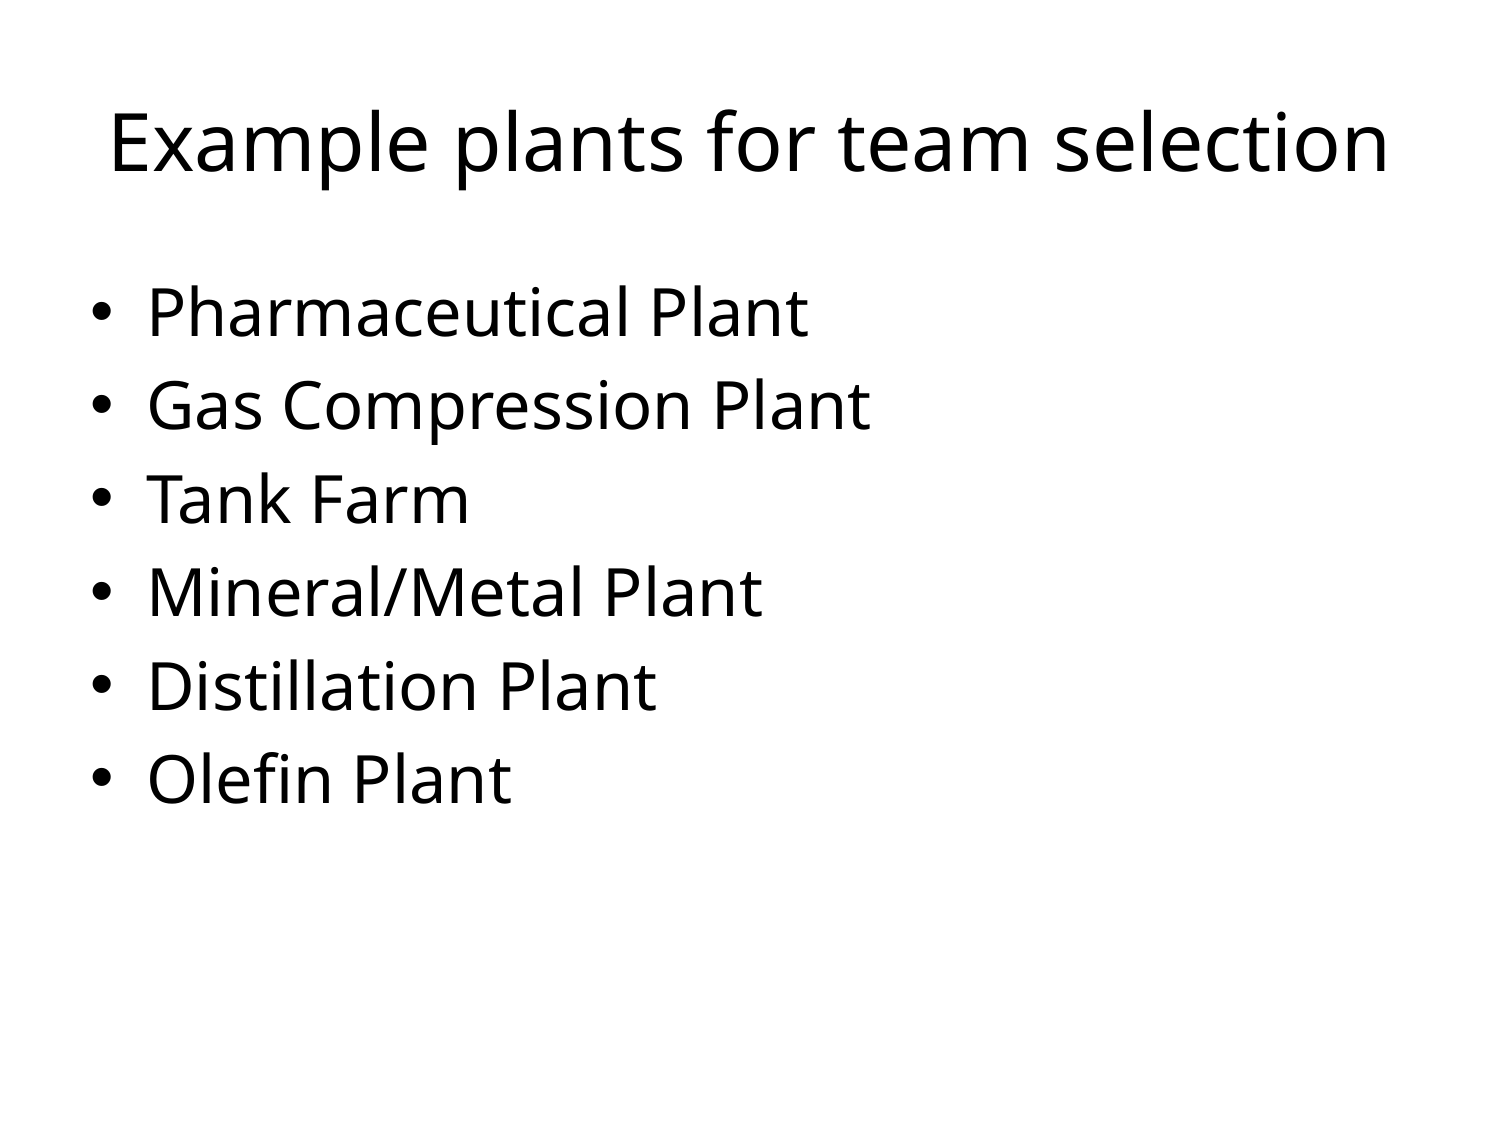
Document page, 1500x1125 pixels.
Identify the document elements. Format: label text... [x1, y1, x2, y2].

list Pharmaceutical Plant Gas Compression Plant Tank Farm Mineral/Metal Plant Distillation Plant Olefin Plant [75, 262, 1425, 1005]
title Example plants for team selection [75, 45, 1425, 233]
